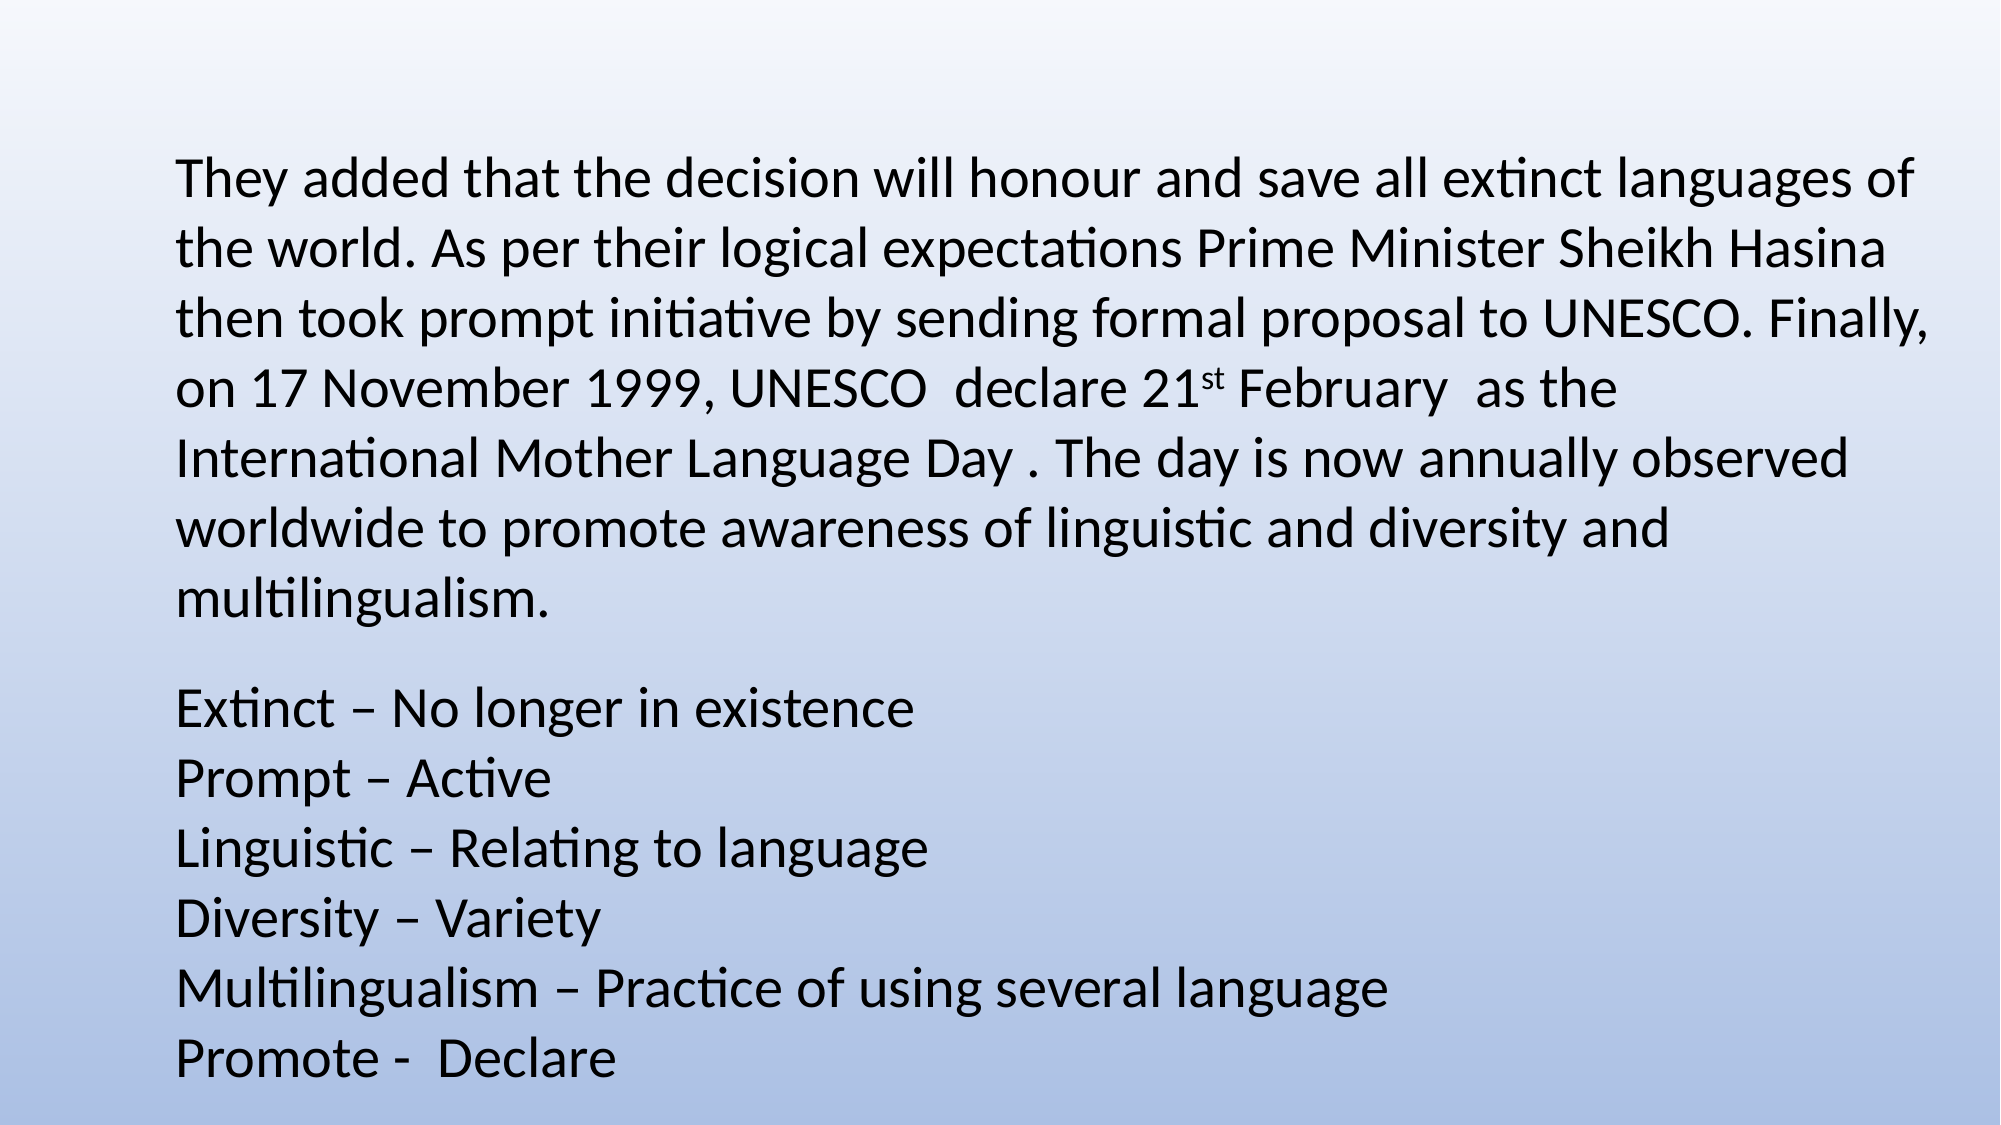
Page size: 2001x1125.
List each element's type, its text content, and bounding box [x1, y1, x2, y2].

text_box They added that the decision will honour and save all extinct languages of the world. As per their logical expectations Prime Minister Sheikh Hasina then took prompt initiative by sending formal proposal to UNESCO. Finally, on 17 November 1999, UNESCO declare 21st February as the International Mother Language Day . The day is now annually observed worldwide to promote awareness of linguistic and diversity and multilingualism. [160, 131, 1948, 637]
text_box Extinct – No longer in existence Prompt – Active Linguistic – Relating to language Diversity – Variety Multilingualism – Practice of using several language Promote - Declare [160, 661, 1948, 1097]
